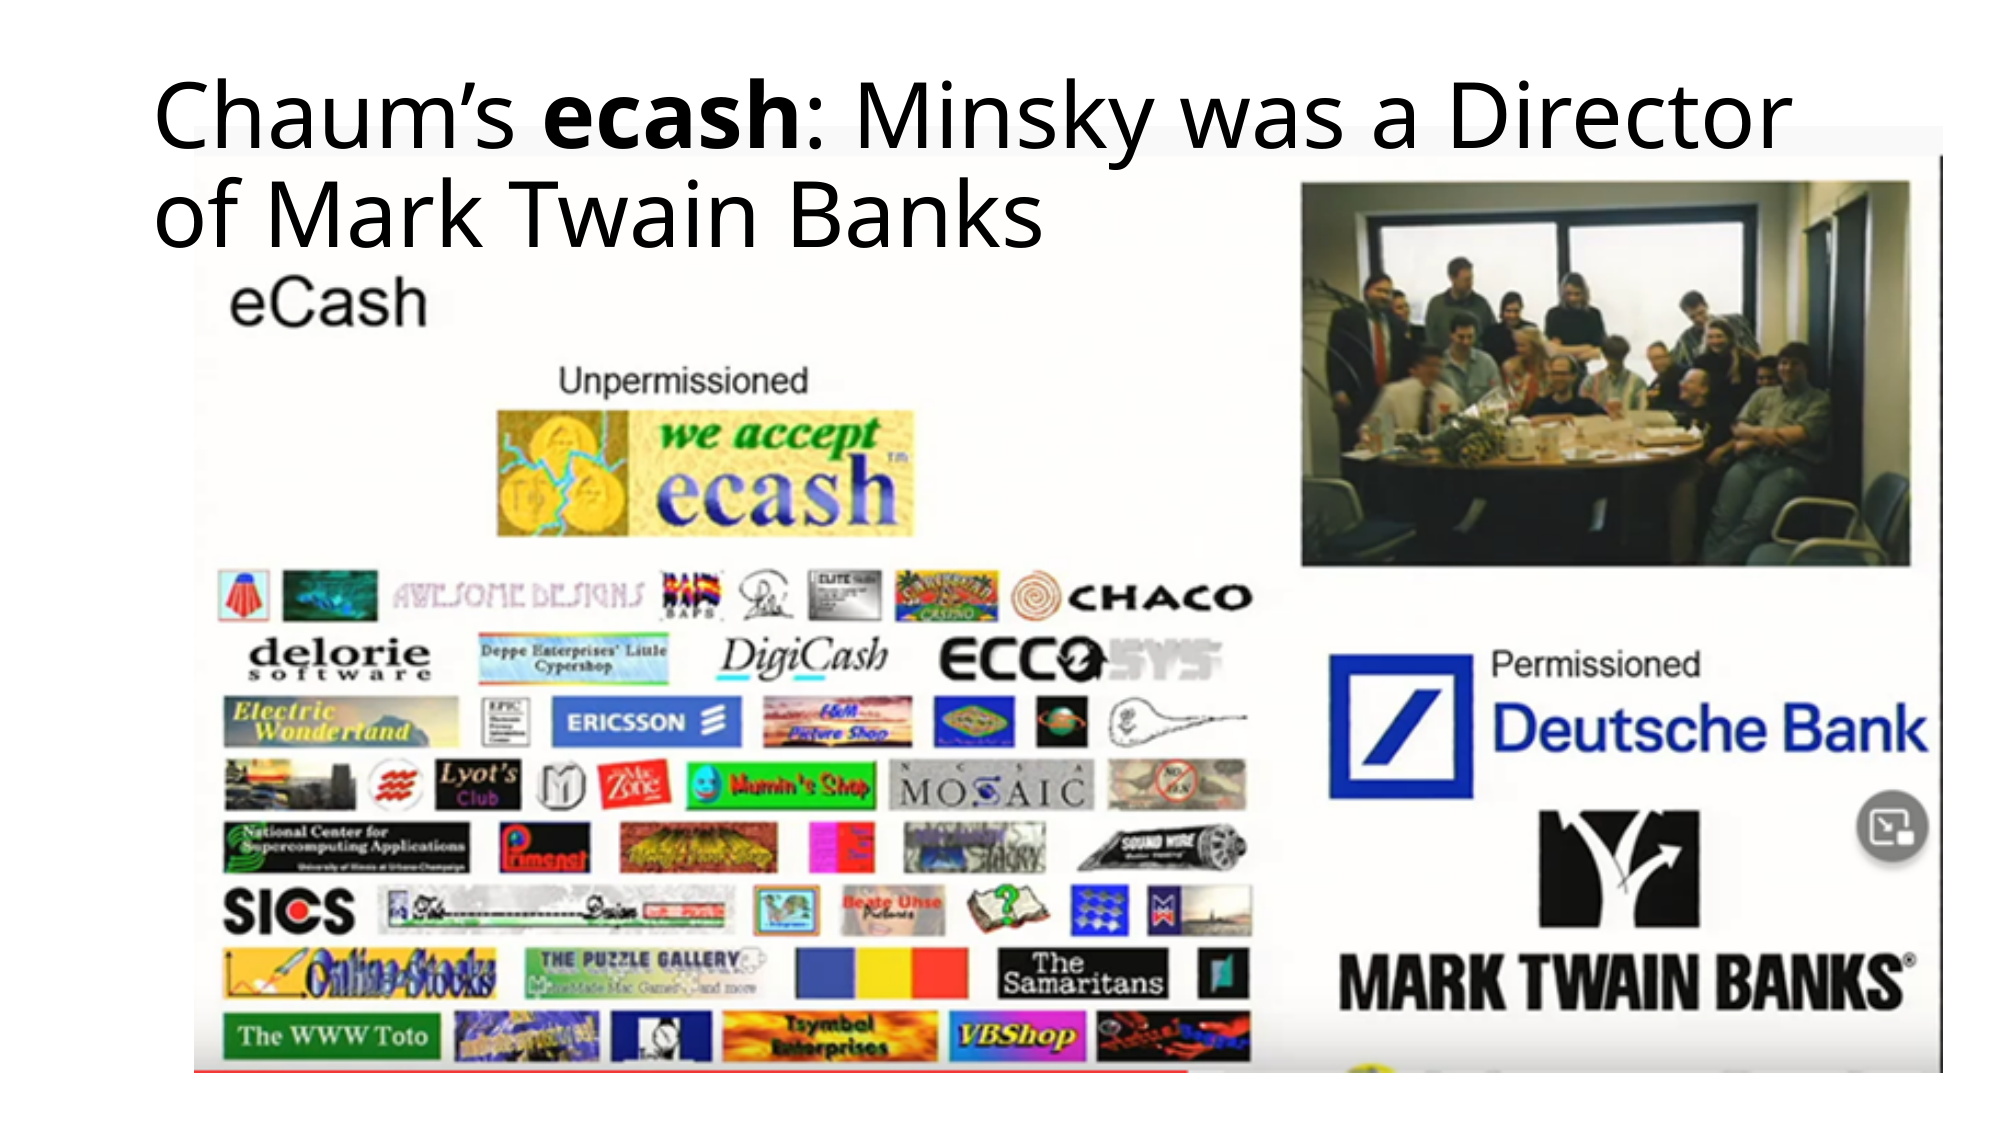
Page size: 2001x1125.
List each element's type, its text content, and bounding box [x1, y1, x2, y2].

title Chaum’s ecash: Minsky was a Director of Mark Twain Banks [137, 59, 1863, 278]
picture [194, 126, 1943, 1074]
